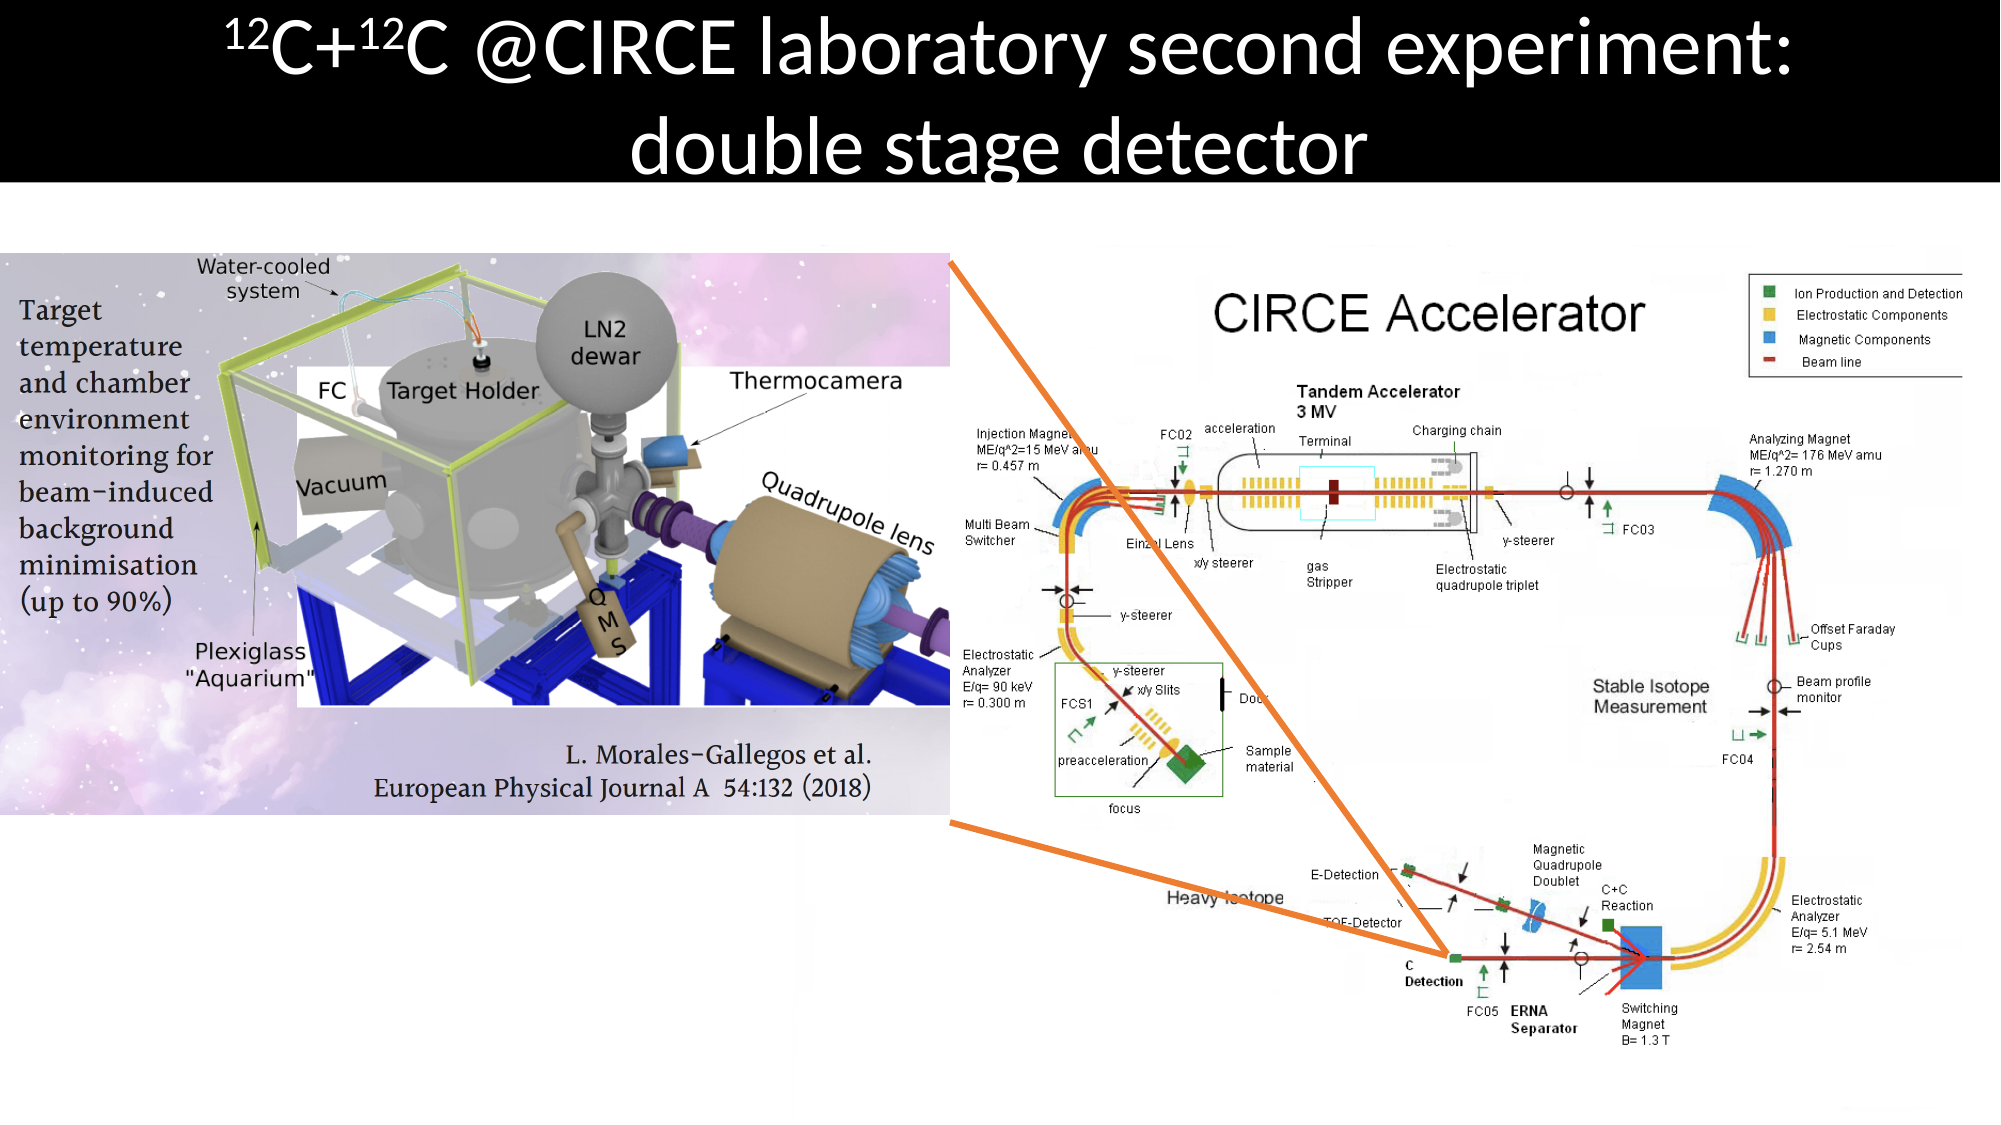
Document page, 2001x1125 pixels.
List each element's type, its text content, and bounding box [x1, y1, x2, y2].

picture [0, 245, 1963, 1125]
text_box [949, 261, 1448, 822]
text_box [949, 822, 1448, 956]
text_box 12C+12C @CIRCE laboratory second experiment: double stage detector [0, 0, 2000, 183]
